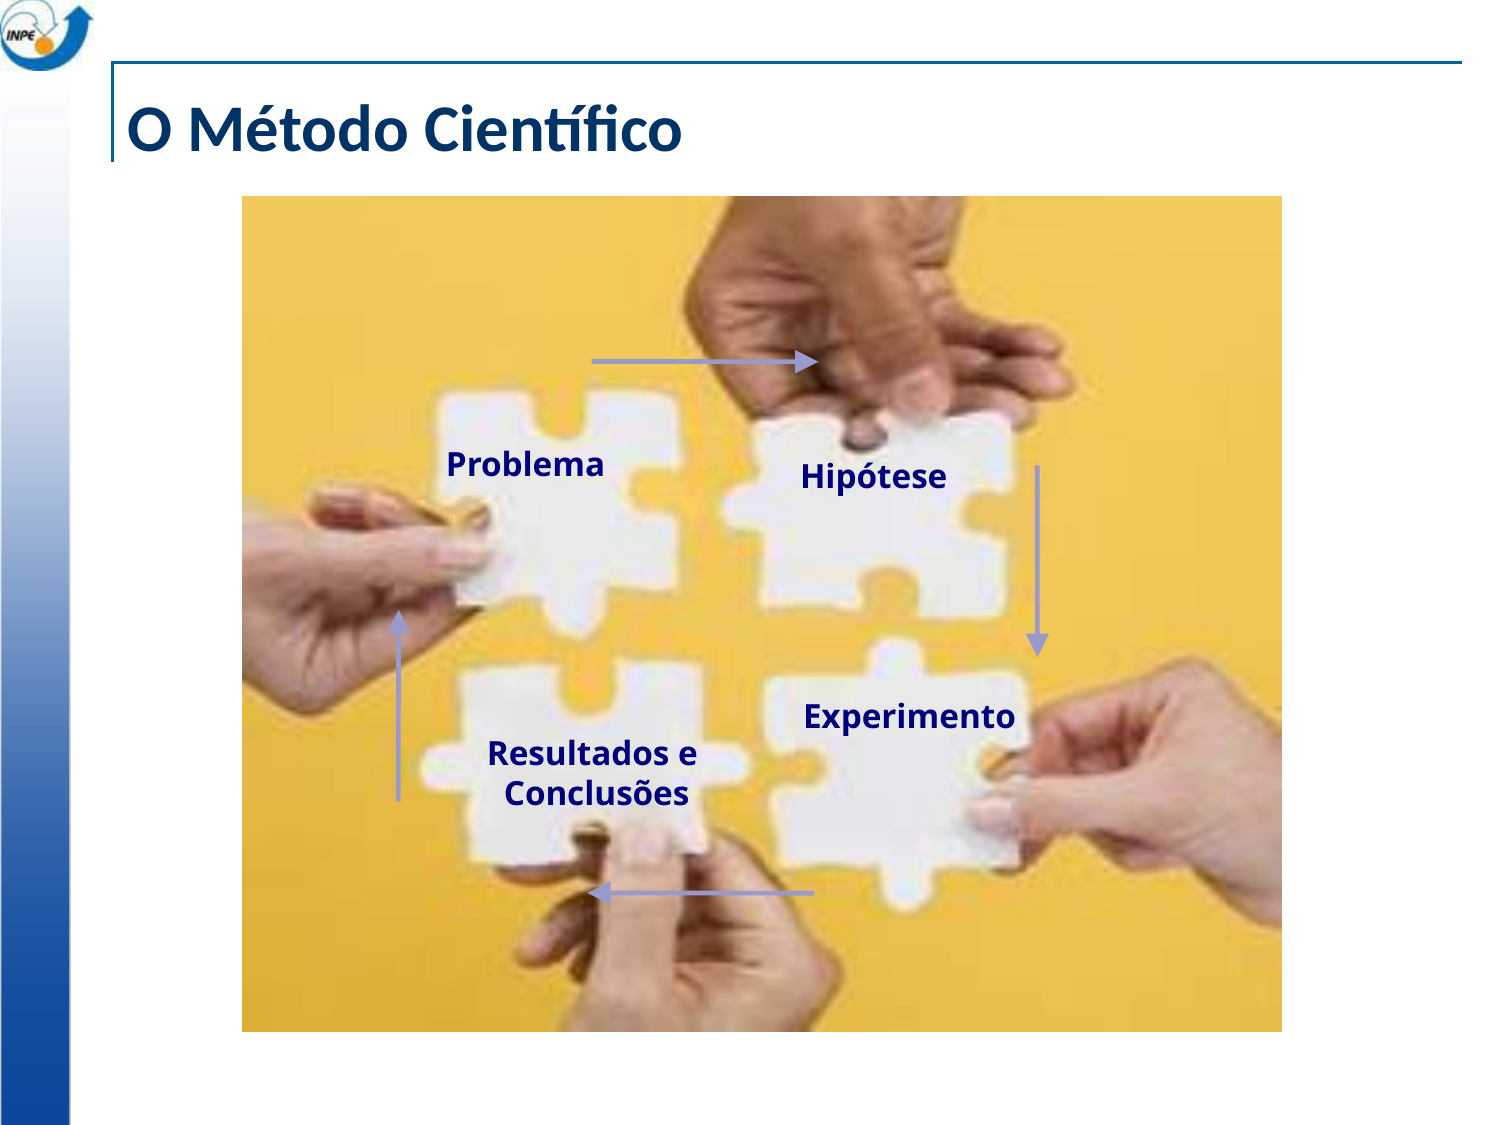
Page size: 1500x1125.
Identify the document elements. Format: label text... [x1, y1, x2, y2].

picture [241, 196, 1282, 1032]
picture [0, 0, 94, 1125]
title O Método Científico [112, 62, 1450, 188]
